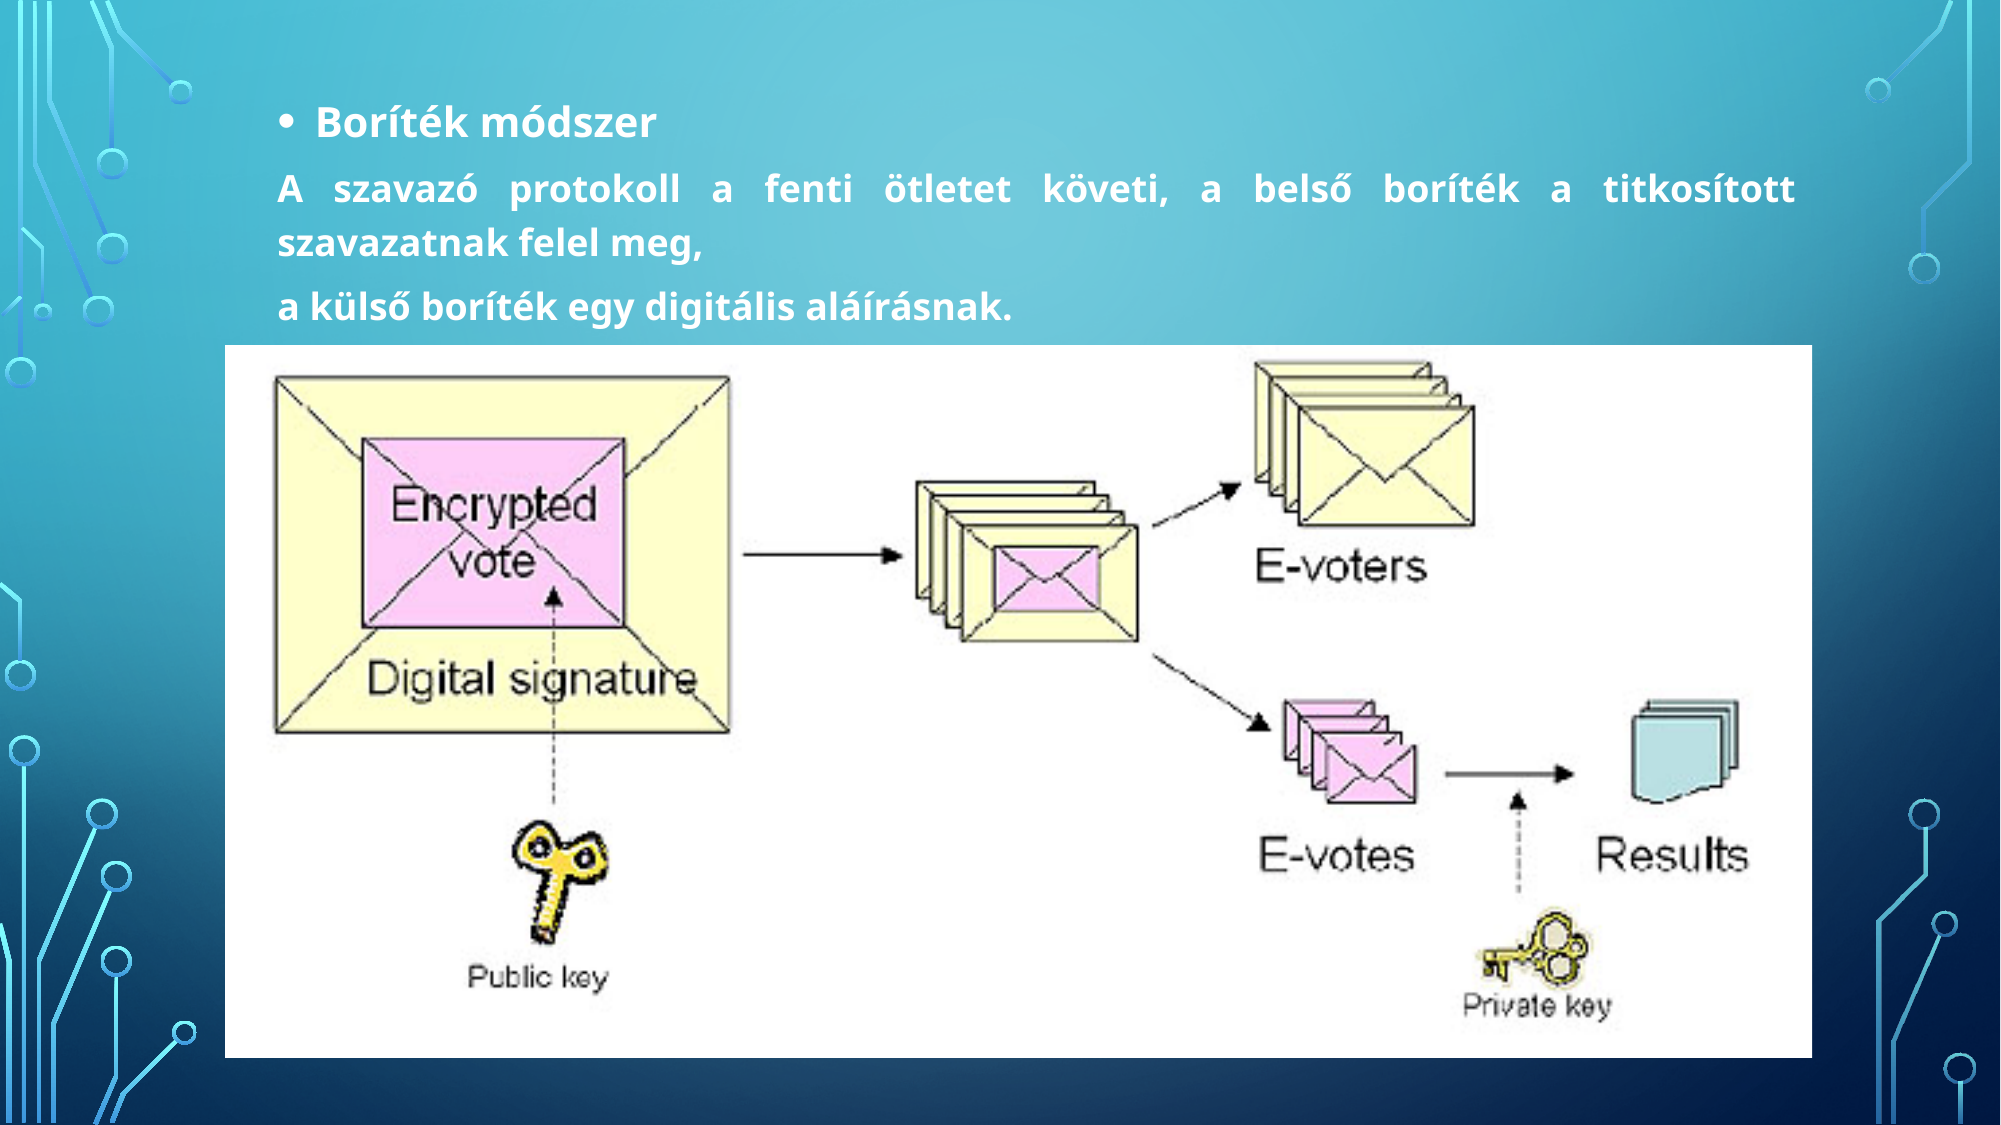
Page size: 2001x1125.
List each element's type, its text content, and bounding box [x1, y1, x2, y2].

list Boríték módszer A szavazó protokoll a fenti ötletet követi, a belső boríték a titkosított szavazatnak felel meg, a külső boríték egy digitális aláírásnak. [187, 78, 1813, 950]
picture [224, 344, 1813, 1058]
